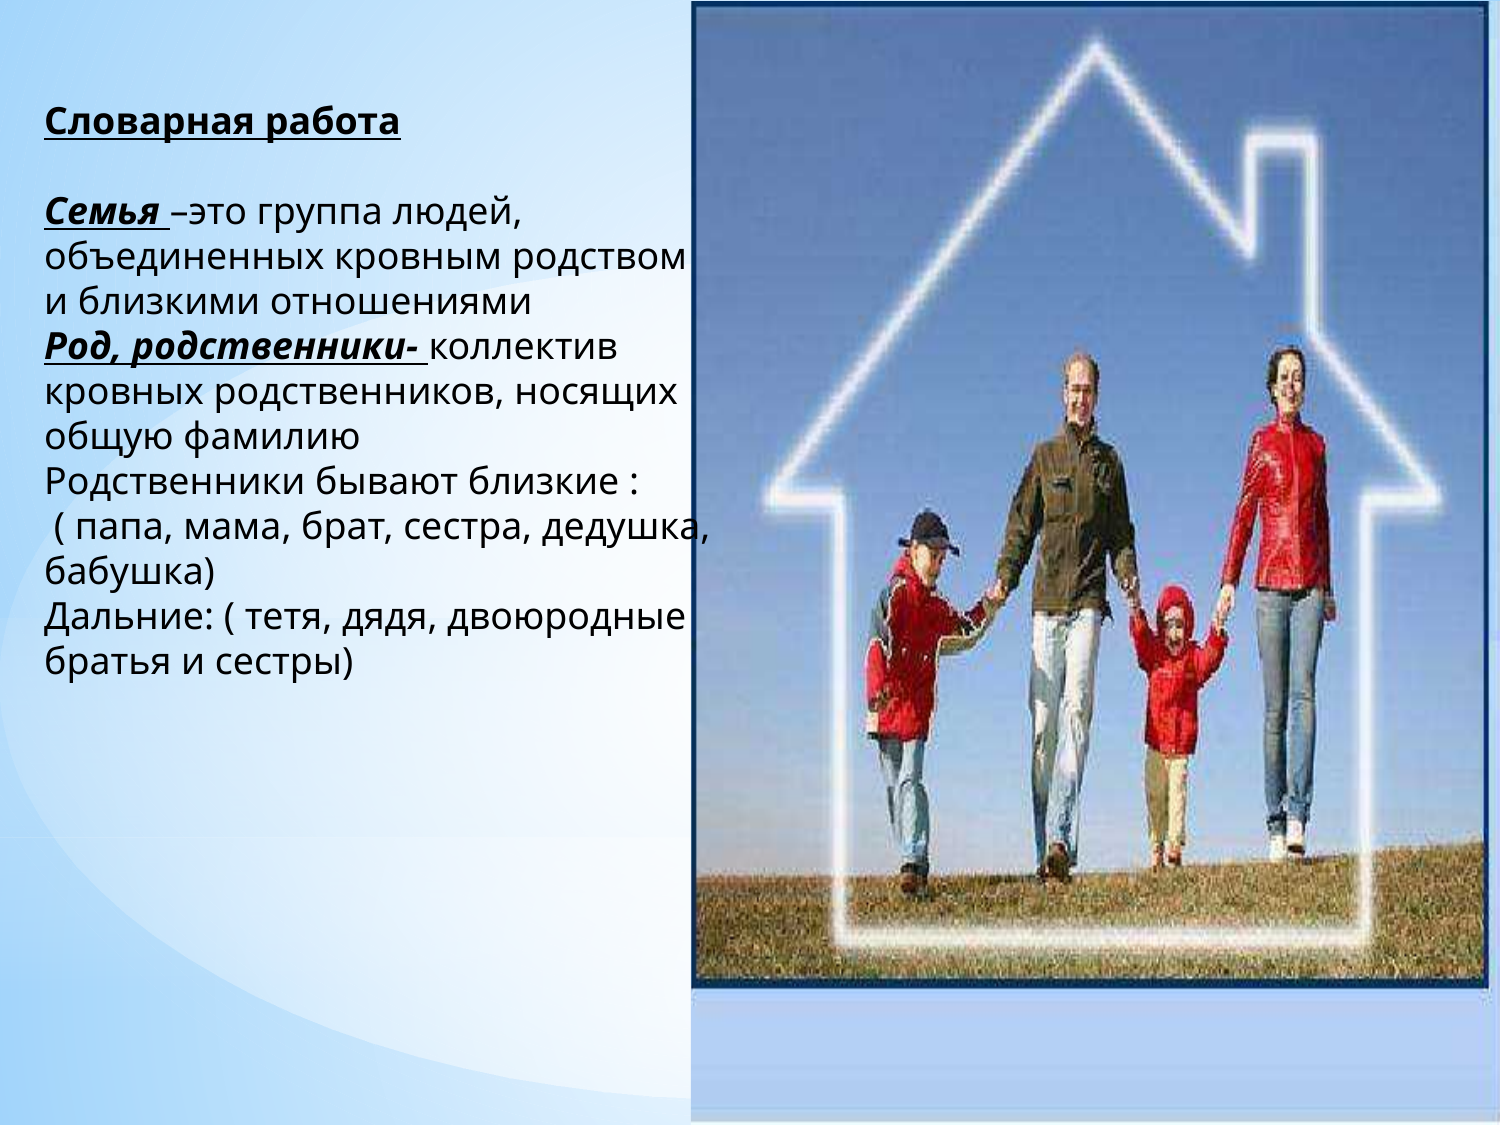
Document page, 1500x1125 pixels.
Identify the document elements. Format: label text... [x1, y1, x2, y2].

picture [690, 1, 1500, 1125]
text_box Словарная работа Семья –это группа людей, объединенных кровным родством и близкими отношениями Род, родственники- коллектив кровных родственников, носящих общую фамилию Родственники бывают близкие : ( папа, мама, брат, сестра, дедушка, бабушка) Дальние: ( тетя, дядя, двоюродные братья и сестры) [29, 89, 684, 690]
